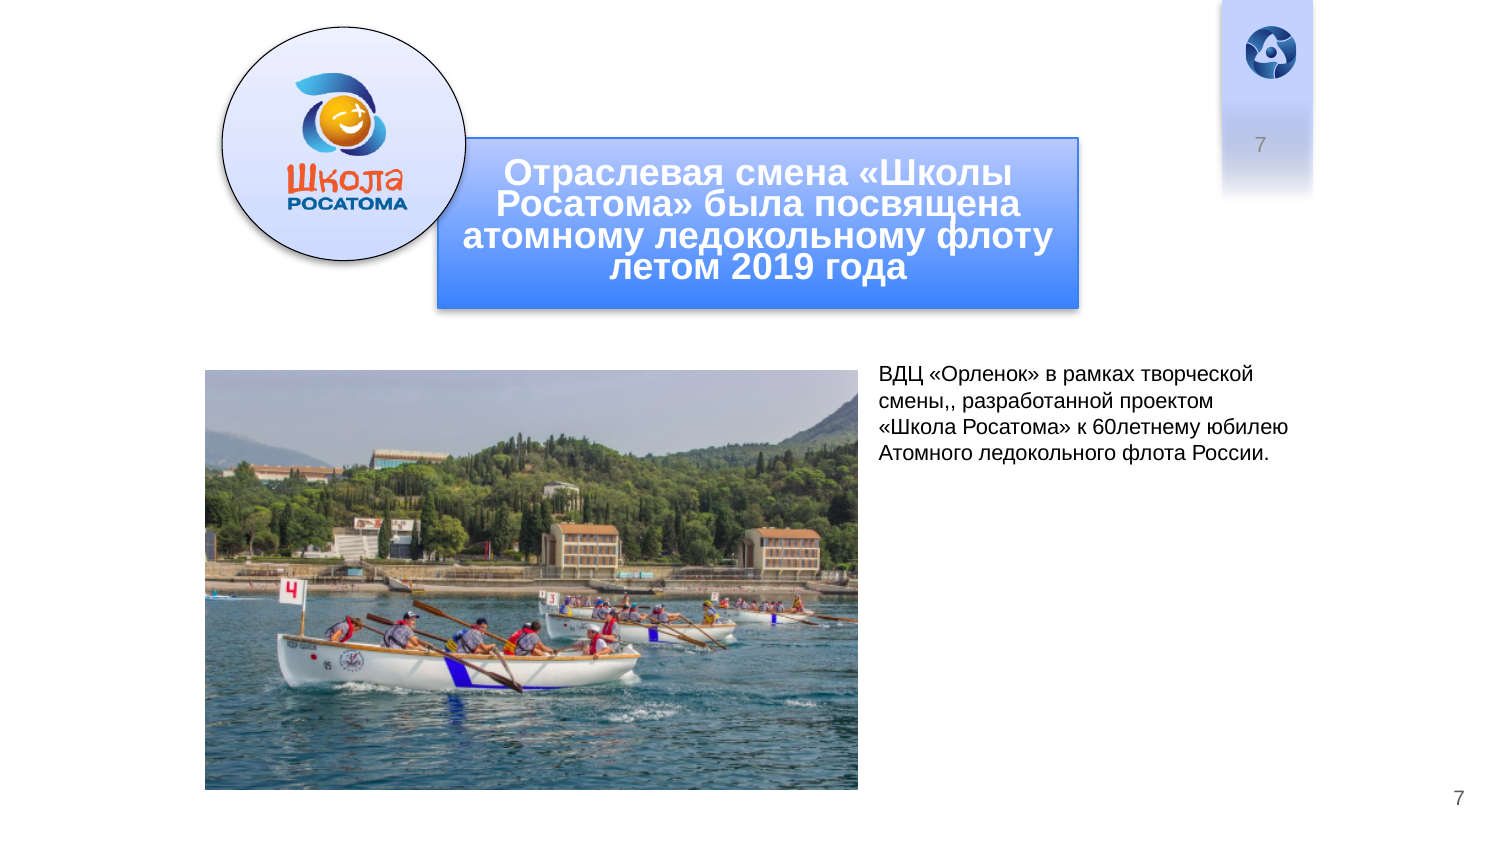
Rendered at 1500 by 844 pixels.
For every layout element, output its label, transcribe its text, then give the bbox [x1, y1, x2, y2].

slide_number 7 [1389, 764, 1480, 830]
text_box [221, 26, 466, 261]
picture [205, 370, 858, 790]
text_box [1221, 0, 1313, 199]
text_box ВДЦ «Орленок» в рамках творческой смены,, разработанной проектом «Школа Росатома» к 60летнему юбилею Атомного ледокольного флота России. [863, 352, 1313, 473]
text_box Отраслевая смена «Школы Росатома» была посвящена атомному ледокольному флоту летом 2019 года [437, 137, 1079, 309]
